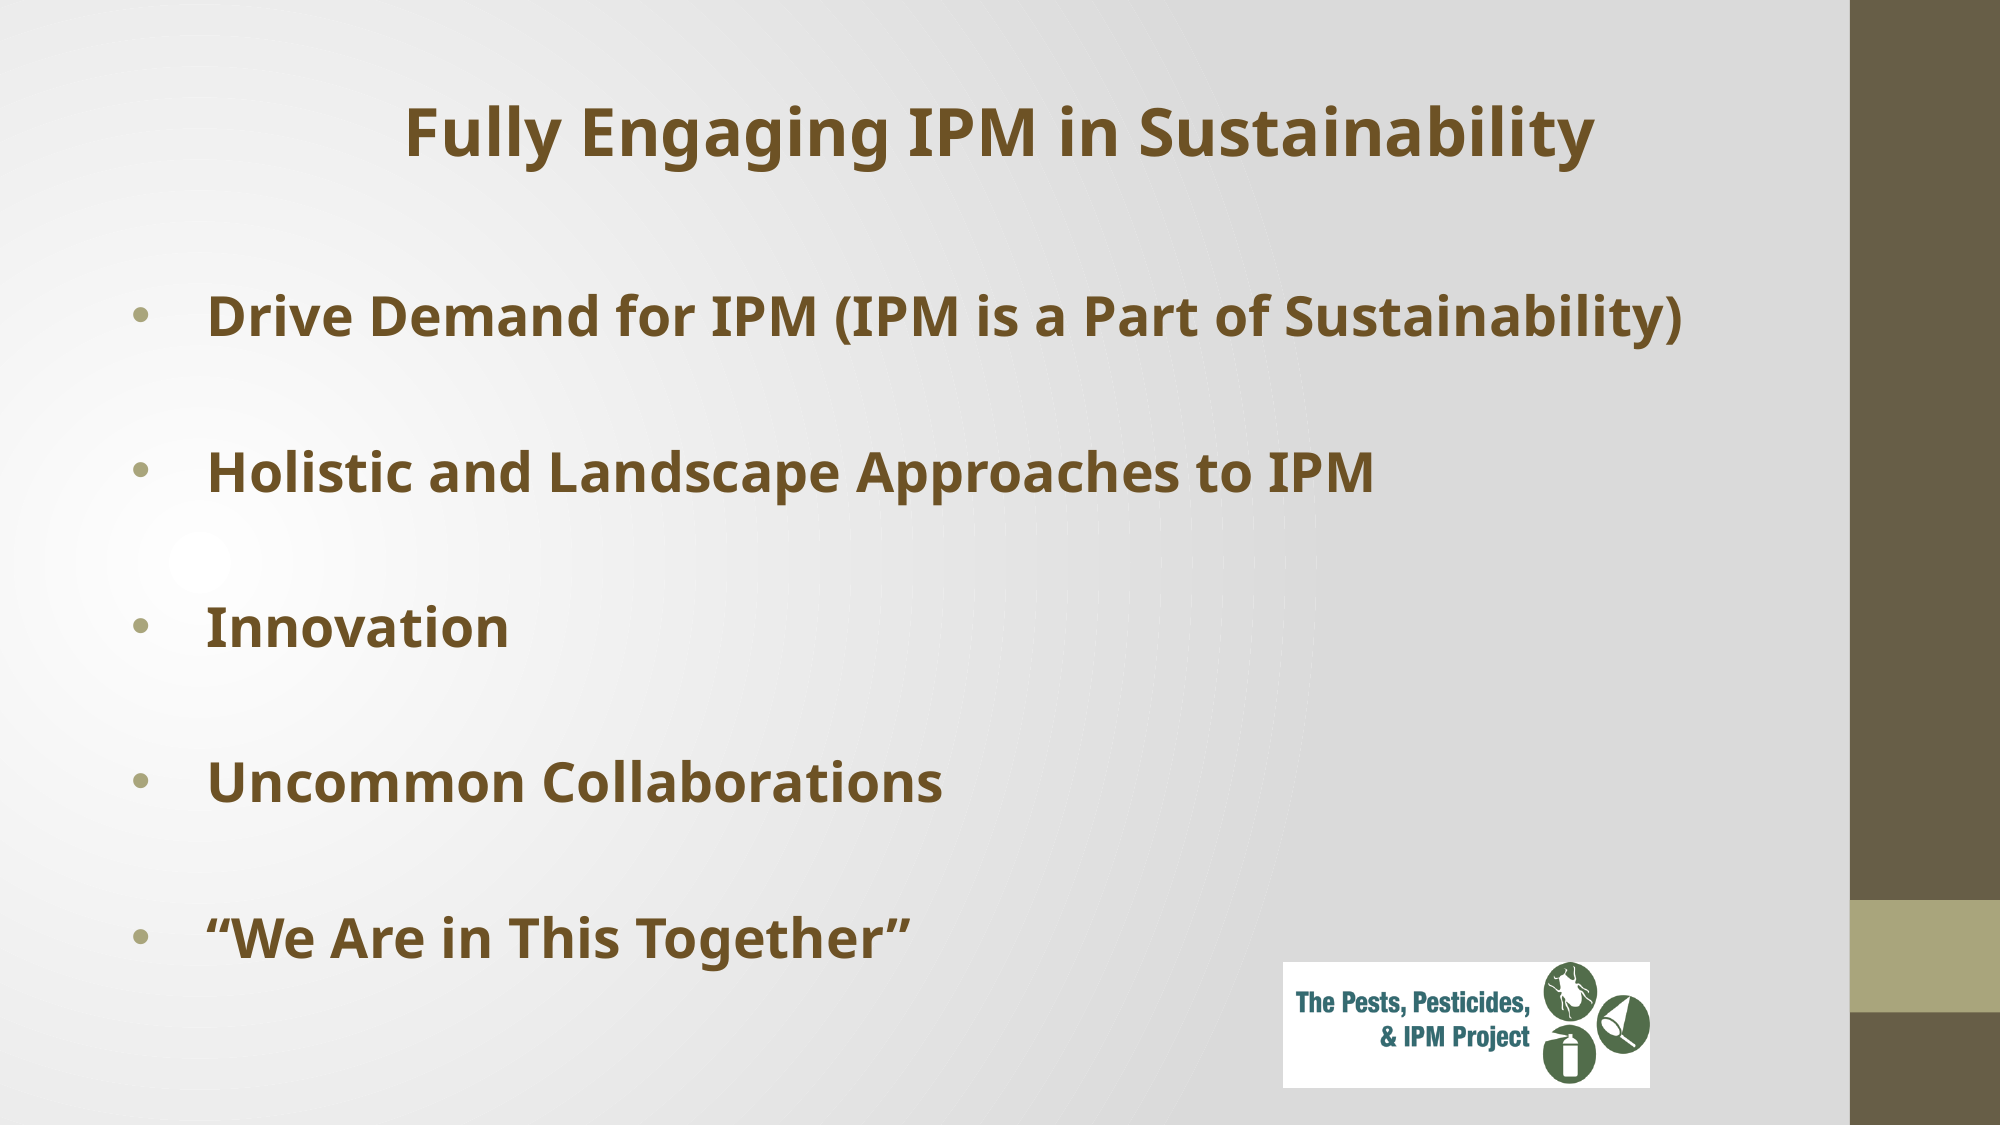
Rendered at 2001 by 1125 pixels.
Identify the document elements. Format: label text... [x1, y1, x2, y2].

subtitle Drive Demand for IPM (IPM is a Part of Sustainability) Holistic and Landscape Approaches to IPM Innovation Uncommon Collaborations “We Are in This Together” [116, 195, 1950, 371]
text_box Fully Engaging IPM in Sustainability [83, 0, 1917, 225]
picture [1282, 961, 1651, 1088]
